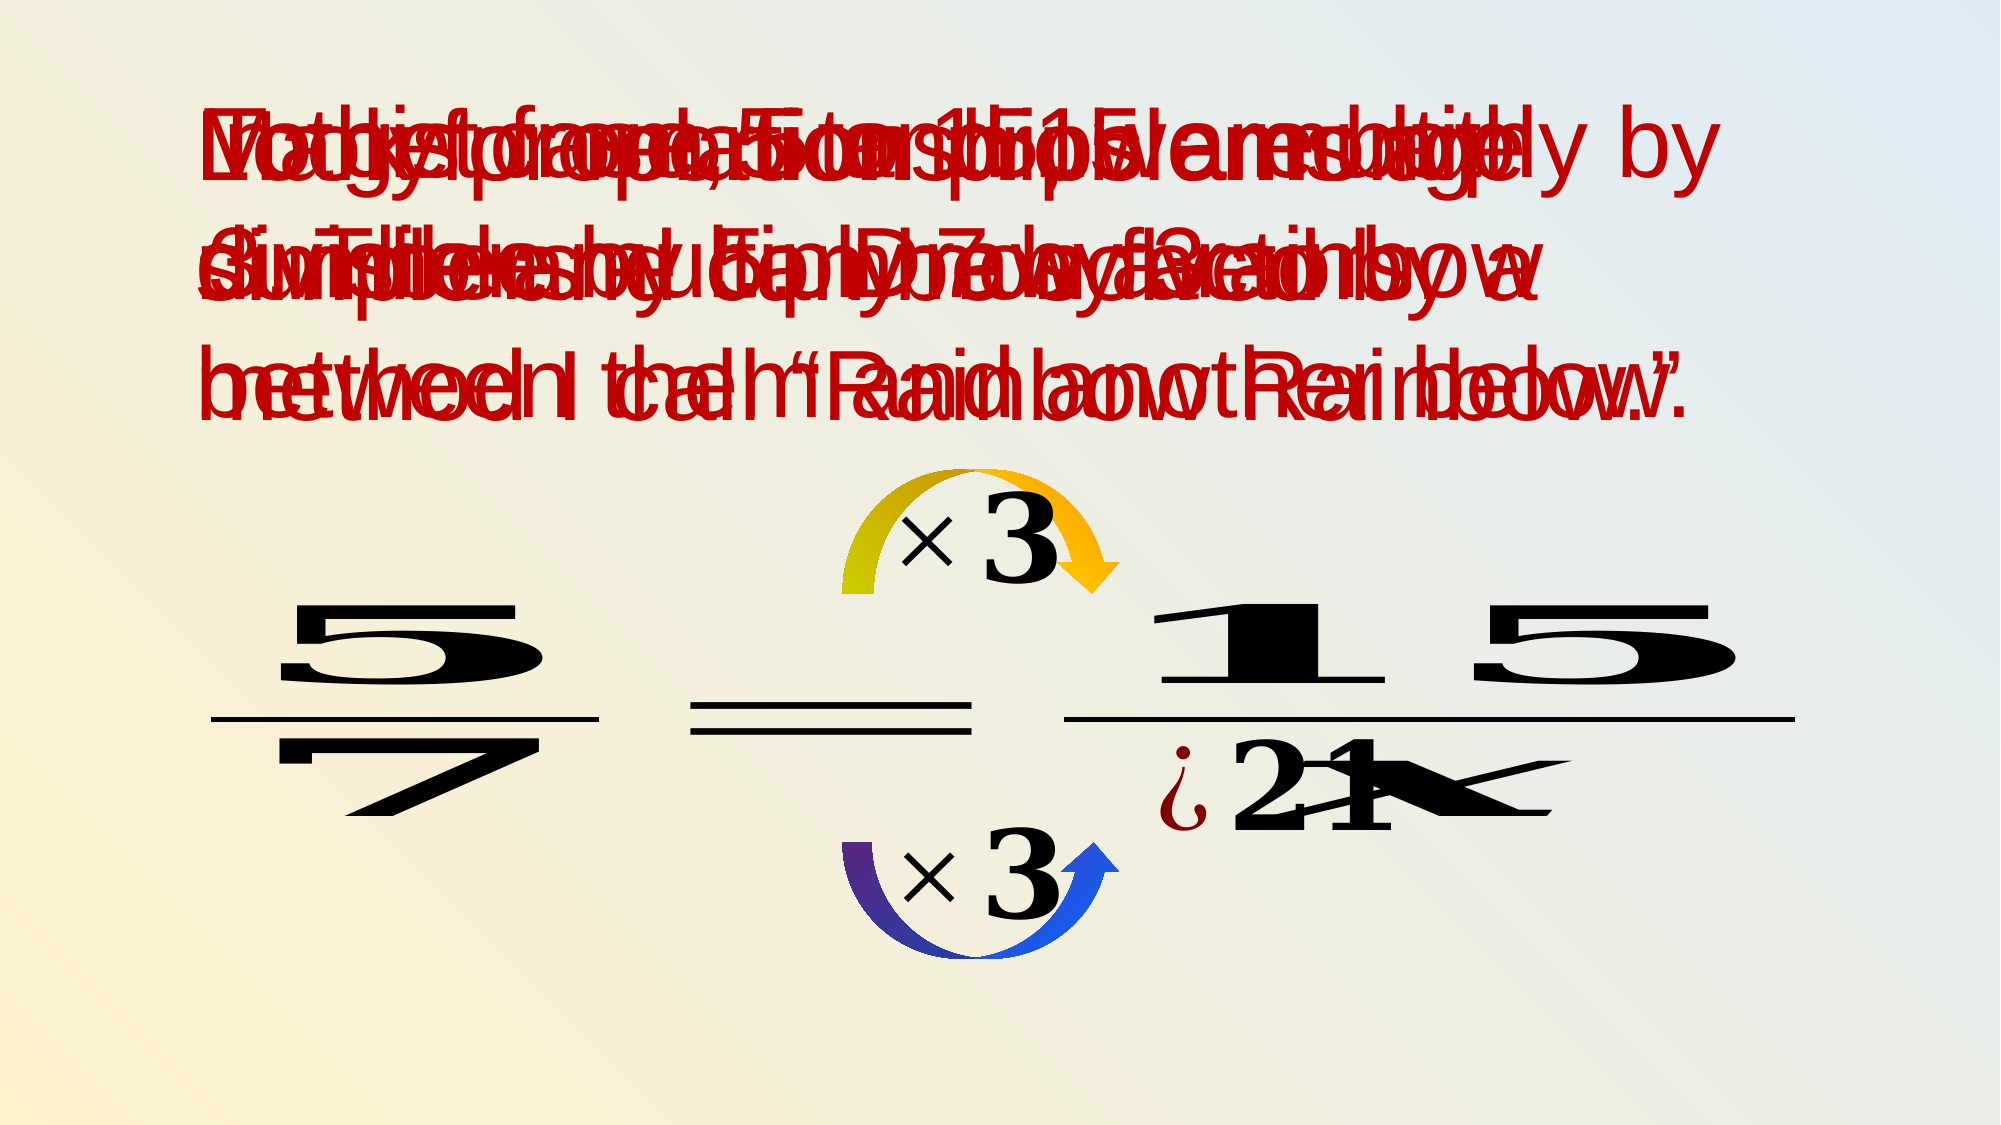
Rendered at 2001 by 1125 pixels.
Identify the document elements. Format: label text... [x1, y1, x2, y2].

text_box To get from 5 to 15, we multiply by 3. [1819, 69, 1824, 325]
text_box Then multiply 7 by 3. [187, 69, 1819, 325]
text_box In this case, 5 and 15 are both divisible by 5. Draw a rainbow between them and another below. [180, 70, 1811, 446]
text_box [841, 841, 1122, 960]
text_box [841, 468, 1122, 595]
